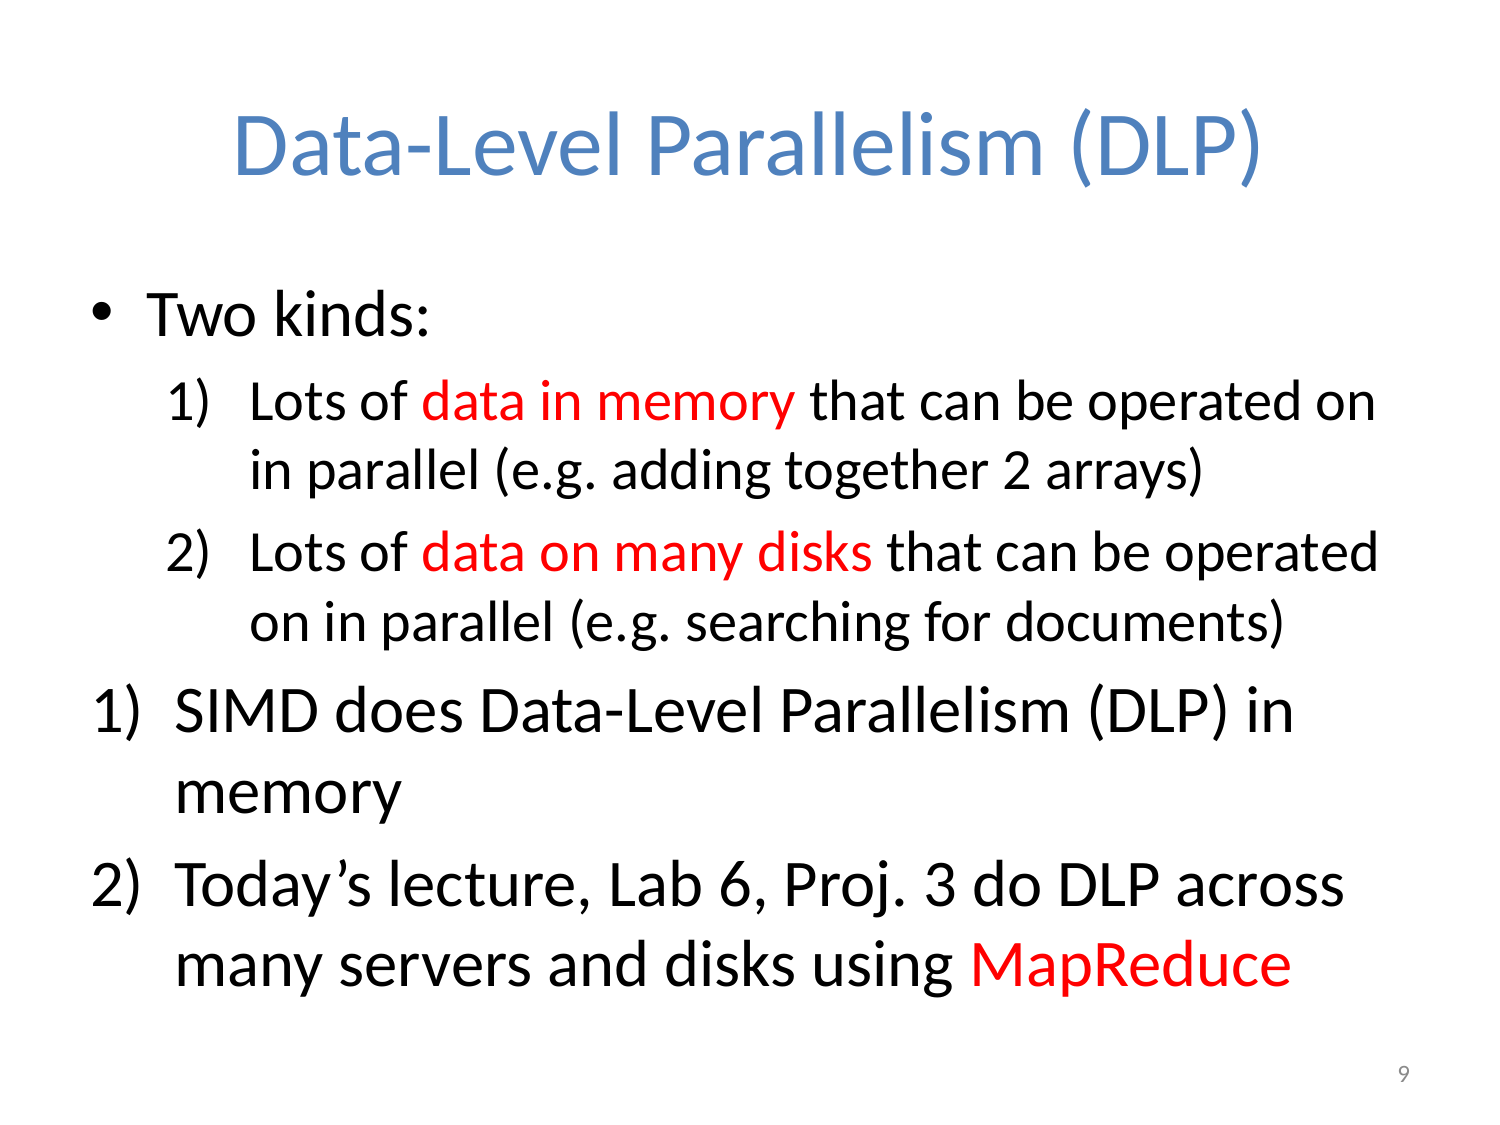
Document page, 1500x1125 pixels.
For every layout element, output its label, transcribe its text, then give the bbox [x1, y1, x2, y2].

slide_number 9 [1074, 1042, 1425, 1103]
title Data-Level Parallelism (DLP) [75, 45, 1425, 233]
list Two kinds: Lots of data in memory that can be operated on in parallel (e.g. adding together 2 arrays) Lots of data on many disks that can be operated on in parallel (e.g. searching for documents) SIMD does Data-Level Parallelism (DLP) in memory Today’s lecture, Lab 6, Proj. 3 do DLP across many servers and disks using MapReduce [75, 262, 1425, 1073]
